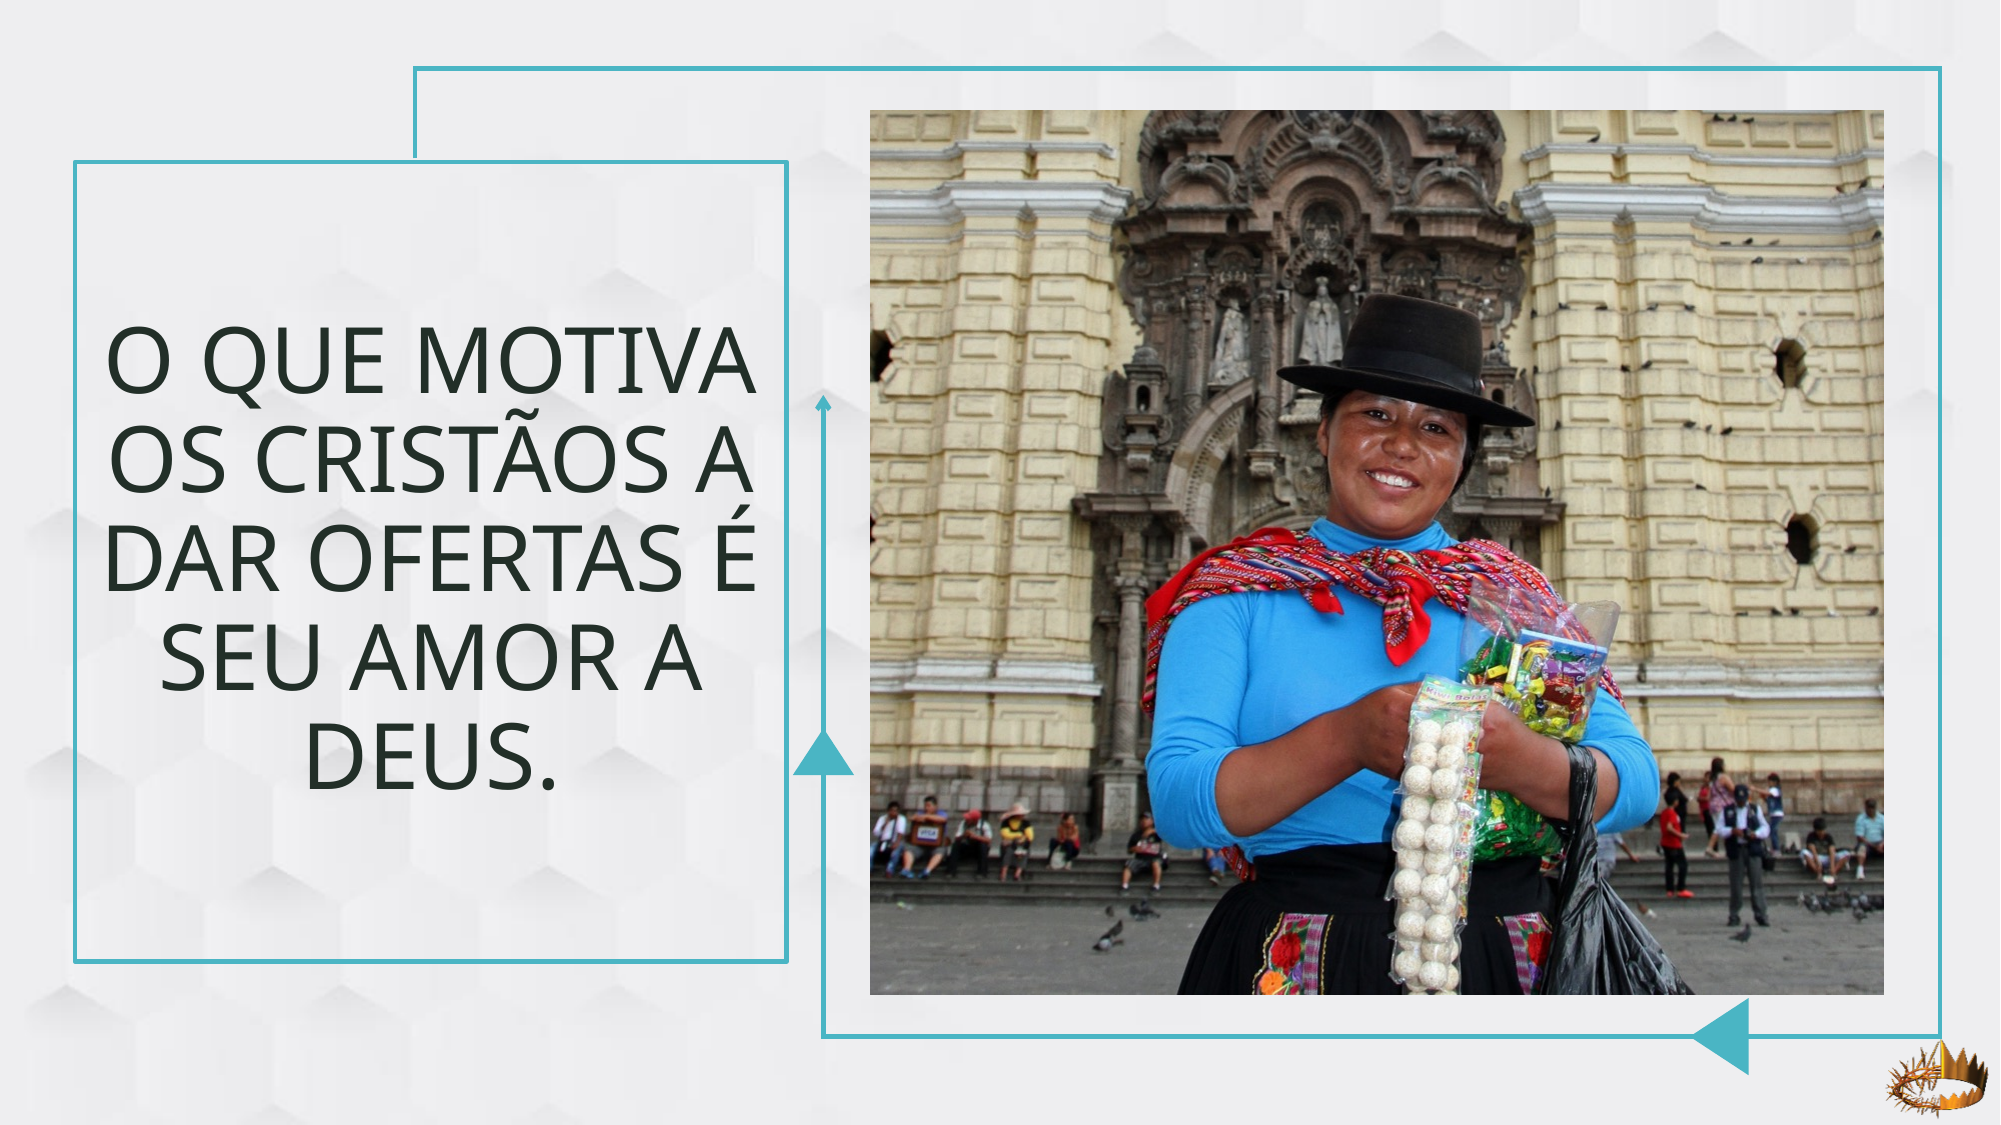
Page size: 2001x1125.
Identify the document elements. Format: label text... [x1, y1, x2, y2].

title o que motiva os cristãos a dar ofertas é seu amor a Deus. [73, 160, 789, 964]
picture [0, 0, 2000, 1125]
